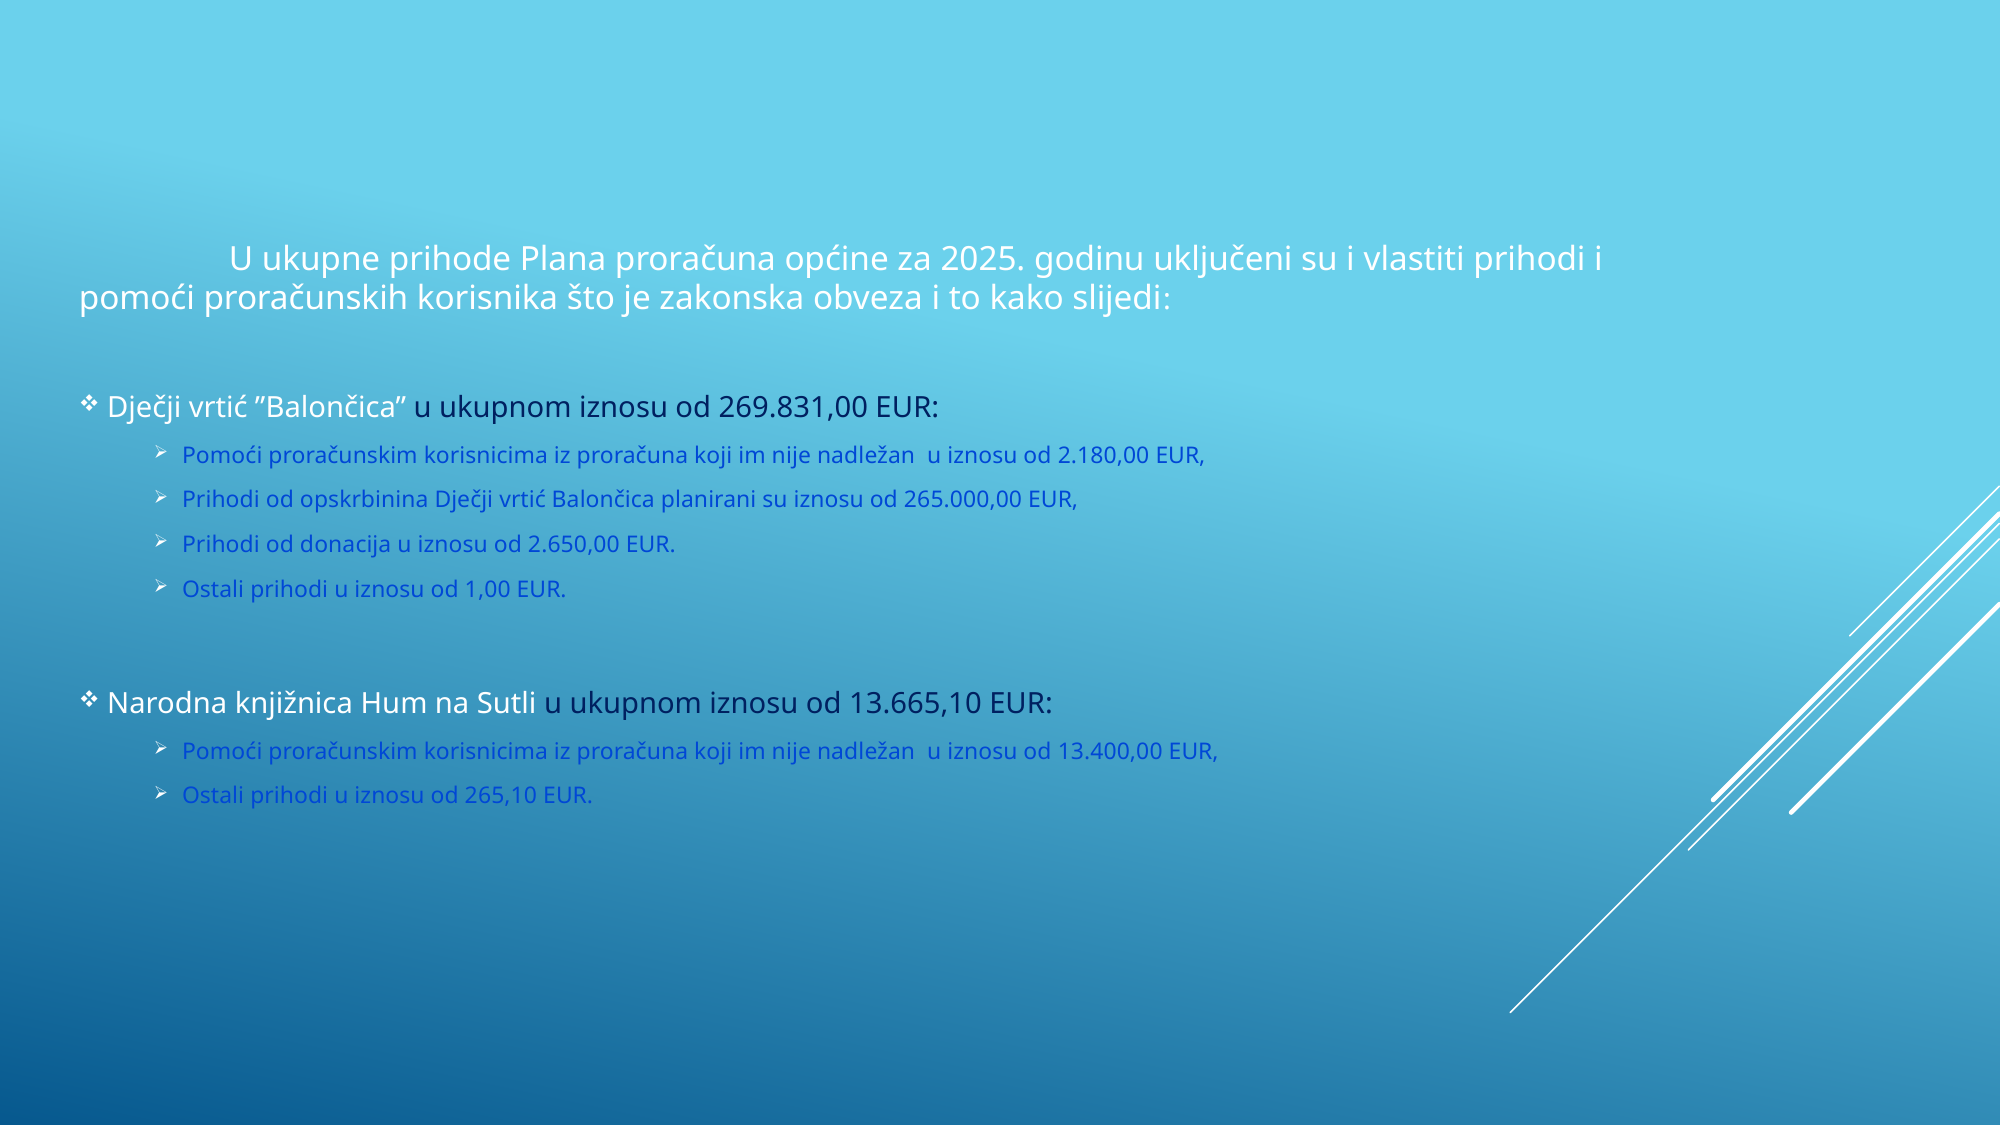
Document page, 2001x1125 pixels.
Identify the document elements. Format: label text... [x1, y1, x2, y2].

list U ukupne prihode Plana proračuna općine za 2025. godinu uključeni su i vlastiti prihodi i pomoći proračunskih korisnika što je zakonska obveza i to kako slijedi: Dječji vrtić ”Balončica” u ukupnom iznosu od 269.831,00 EUR: Pomoći proračunskim korisnicima iz proračuna koji im nije nadležan u iznosu od 2.180,00 EUR, Prihodi od opskrbinina Dječji vrtić Balončica planirani su iznosu od 265.000,00 EUR, Prihodi od donacija u iznosu od 2.650,00 EUR. Ostali prihodi u iznosu od 1,00 EUR. Narodna knjižnica Hum na Sutli u ukupnom iznosu od 13.665,10 EUR: Pomoći proračunskim korisnicima iz proračuna koji im nije nadležan u iznosu od 13.400,00 EUR, Ostali prihodi u iznosu od 265,10 EUR. [63, 89, 1742, 1125]
